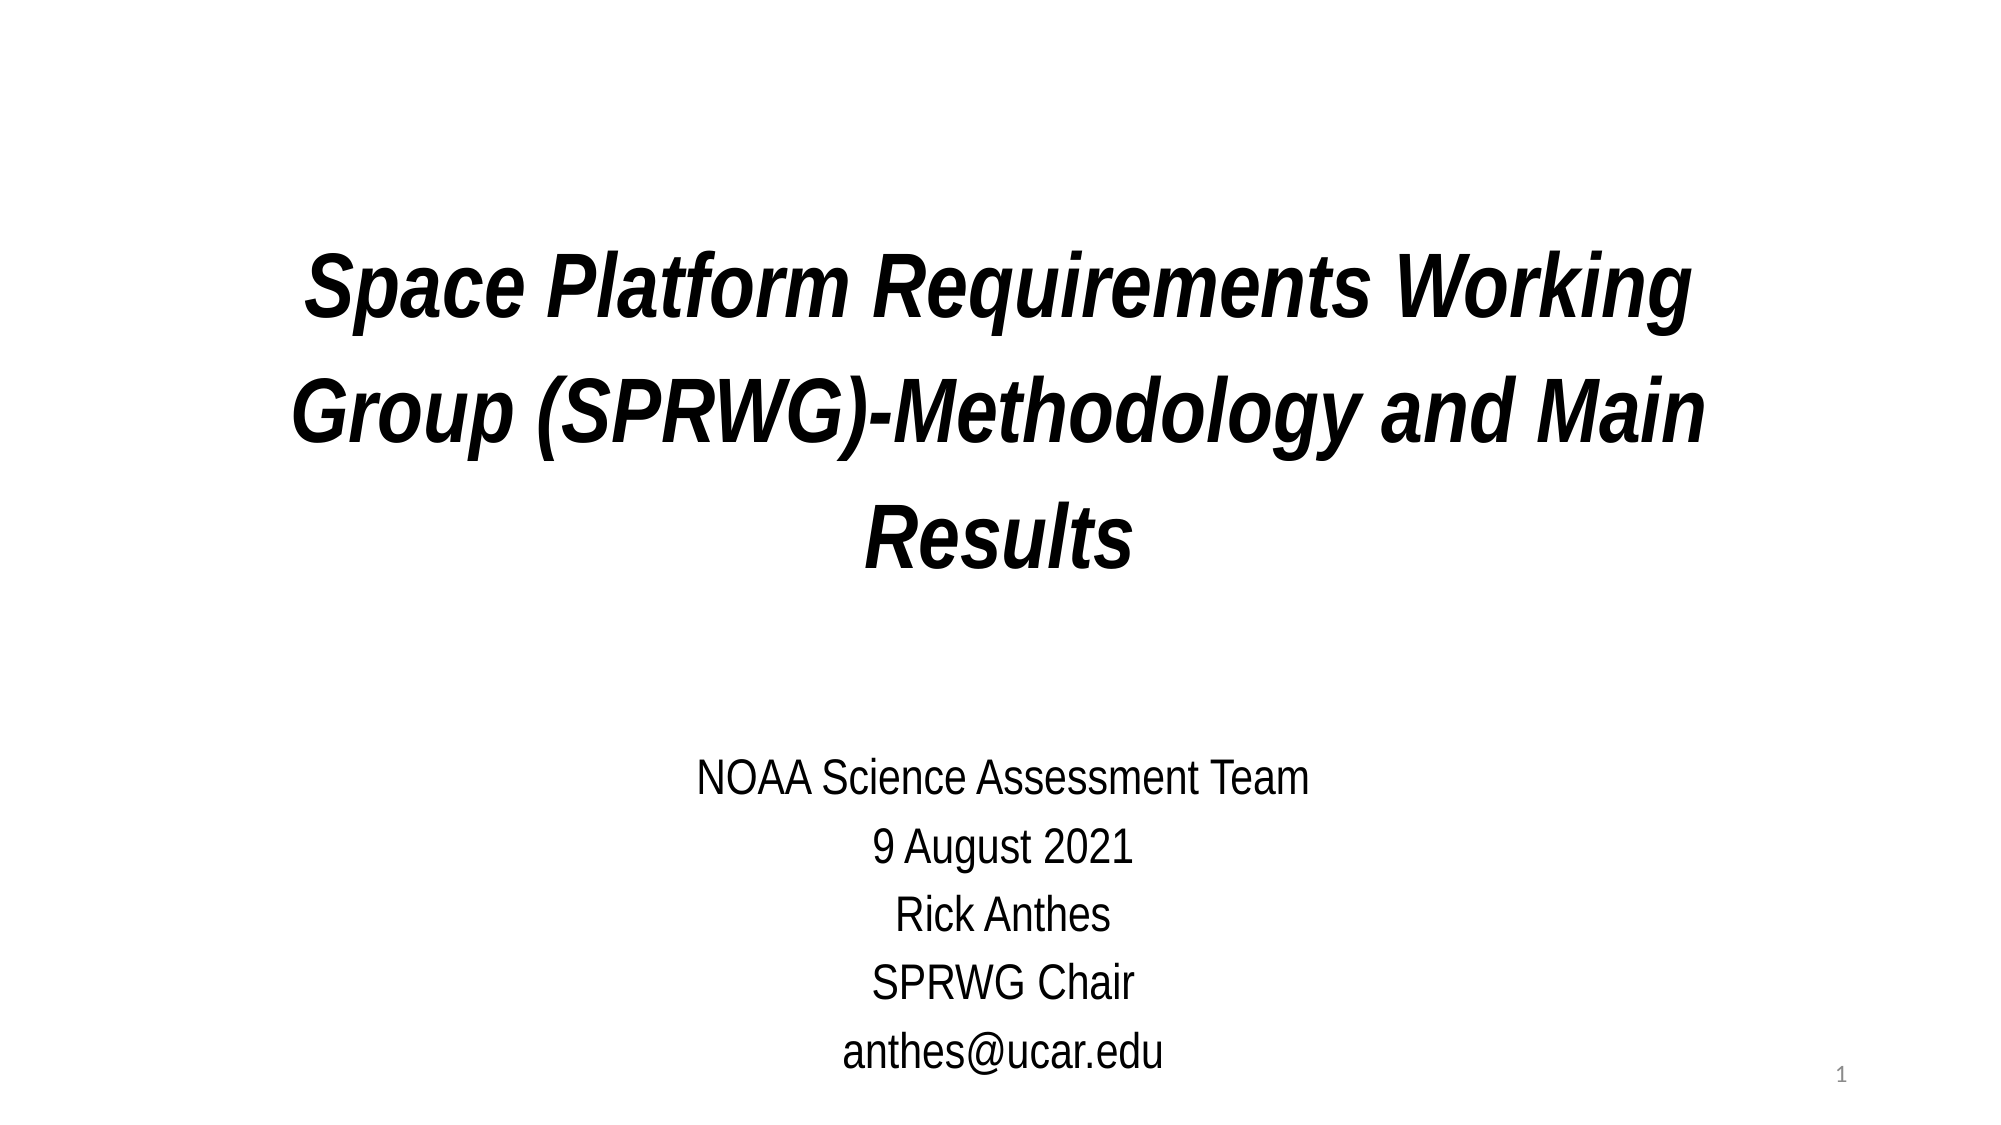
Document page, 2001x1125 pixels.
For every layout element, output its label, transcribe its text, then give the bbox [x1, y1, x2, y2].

slide_number 1 [1412, 1042, 1863, 1103]
subtitle NOAA Science Assessment Team 9 August 2021 Rick Anthes SPRWG Chair anthes@ucar.edu [315, 728, 1692, 1015]
text_box Space Platform Requirements Working Group (SPRWG)-Methodology and Main Results [249, 220, 1750, 577]
